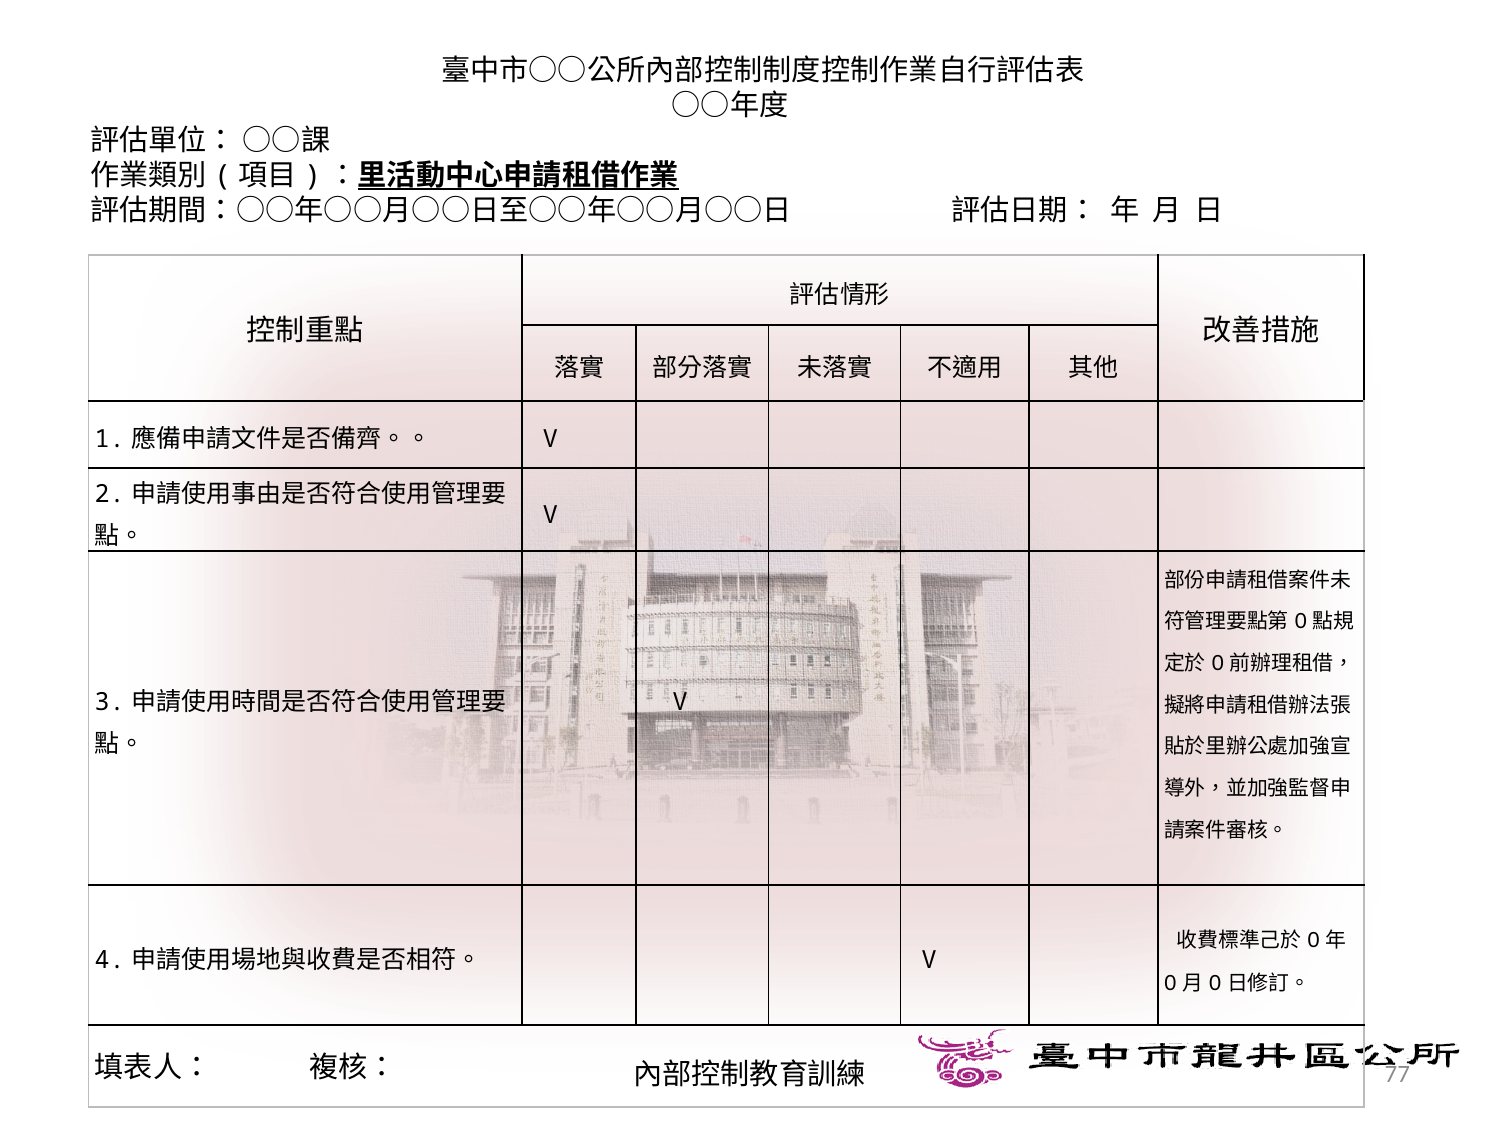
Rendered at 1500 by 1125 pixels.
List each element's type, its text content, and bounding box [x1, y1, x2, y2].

table_cell [769, 886, 900, 1024]
table_cell 收費標準己於O年O月O日修訂。 [1159, 886, 1363, 1024]
table_cell [769, 469, 900, 550]
table_cell V [901, 886, 1028, 1024]
table_cell [1030, 469, 1157, 550]
table_cell [1159, 469, 1363, 550]
slide_number 77 [1365, 1042, 1425, 1103]
table_cell [523, 552, 635, 884]
picture [1365, 1023, 1488, 1094]
table_cell [523, 886, 635, 1024]
table_cell [637, 402, 768, 467]
table_cell 2.申請使用事由是否符合使用管理要點。 [89, 469, 521, 550]
table_cell 1.應備申請文件是否備齊。。 [89, 402, 521, 467]
table_header 評估情形 [523, 256, 1157, 324]
table_cell [637, 886, 768, 1024]
title 臺中市○○公所內部控制制度控制作業自行評估表 ○○年度 評估單位： ○○課 作業類別(項目)：里活動中心申請租借作業 評估期間：○○年○○月○○日至○○年○○月○○日 評估日期： 年 月 日 [75, 45, 1425, 233]
table_cell [1030, 552, 1157, 884]
table_cell [769, 552, 900, 884]
table_cell [637, 469, 768, 550]
table_cell 4.申請使用場地與收費是否相符。 [89, 886, 521, 1024]
table_cell 落實 [523, 326, 635, 400]
table_cell V [523, 402, 635, 467]
table_cell 部份申請租借案件未符管理要點第O點規定於O前辦理租借，擬將申請租借辦法張貼於里辦公處加強宣導外，並加強監督申請案件審核。 [1159, 552, 1363, 884]
table_cell V [523, 469, 635, 550]
table_cell [1030, 886, 1157, 1024]
table_cell V [637, 552, 768, 884]
table_header 控制重點 [89, 256, 521, 400]
table_cell [1159, 402, 1363, 467]
table_cell [901, 469, 1028, 550]
table_cell 填表人： 複核： [89, 1026, 1363, 1106]
table_cell 其他 [1030, 326, 1157, 400]
table_cell 未落實 [769, 326, 900, 400]
table_cell [901, 402, 1028, 467]
table_cell [1030, 402, 1157, 467]
table_cell 3.申請使用時間是否符合使用管理要點。 [89, 552, 521, 884]
table_cell [901, 552, 1028, 884]
table_header 改善措施 [1159, 256, 1363, 400]
table_cell [769, 402, 900, 467]
table_cell 不適用 [901, 326, 1028, 400]
table_cell 部分落實 [637, 326, 768, 400]
